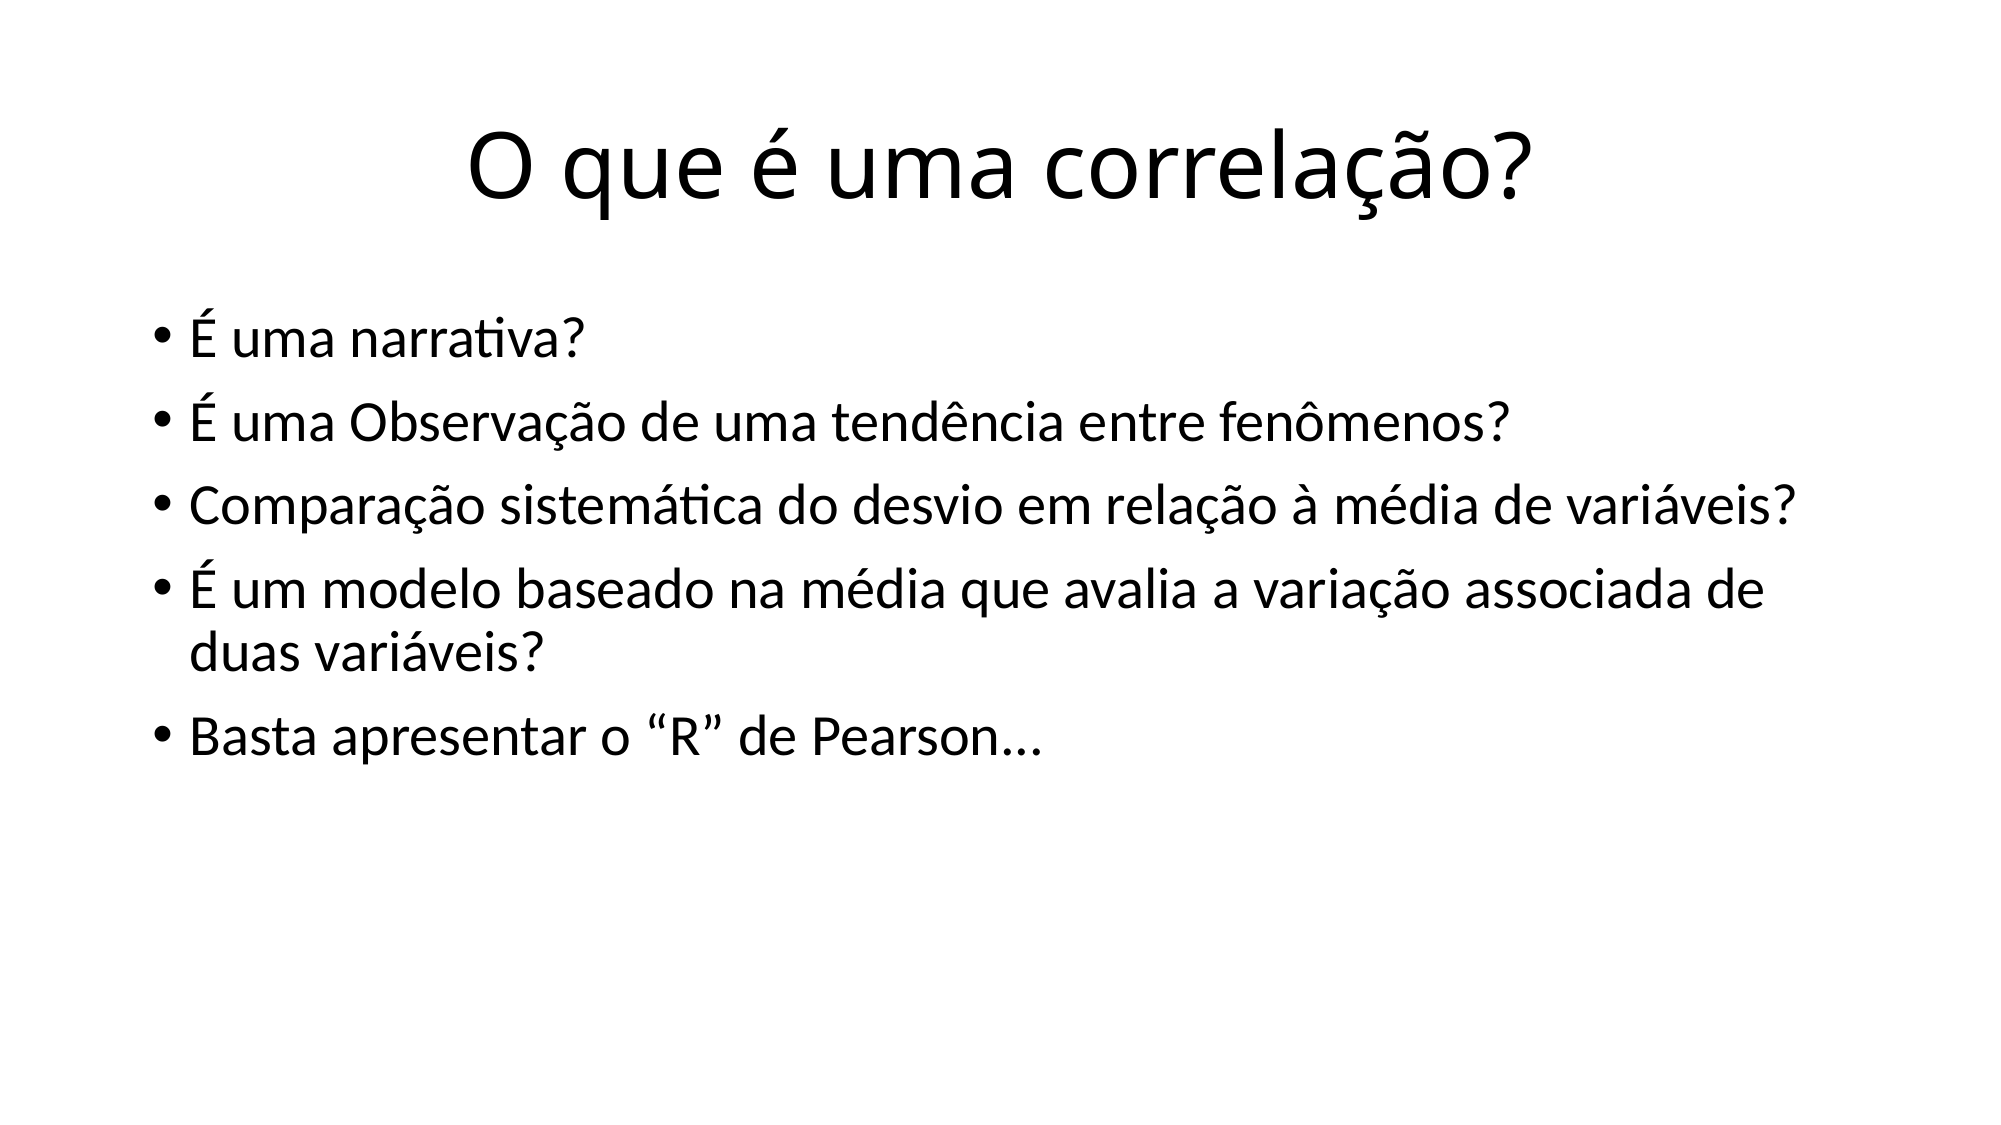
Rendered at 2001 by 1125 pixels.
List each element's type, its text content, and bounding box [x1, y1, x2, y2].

title O que é uma correlação? [137, 59, 1863, 278]
list É uma narrativa? É uma Observação de uma tendência entre fenômenos? Comparação sistemática do desvio em relação à média de variáveis? É um modelo baseado na média que avalia a variação associada de duas variáveis? Basta apresentar o “R” de Pearson... [137, 299, 1863, 1014]
